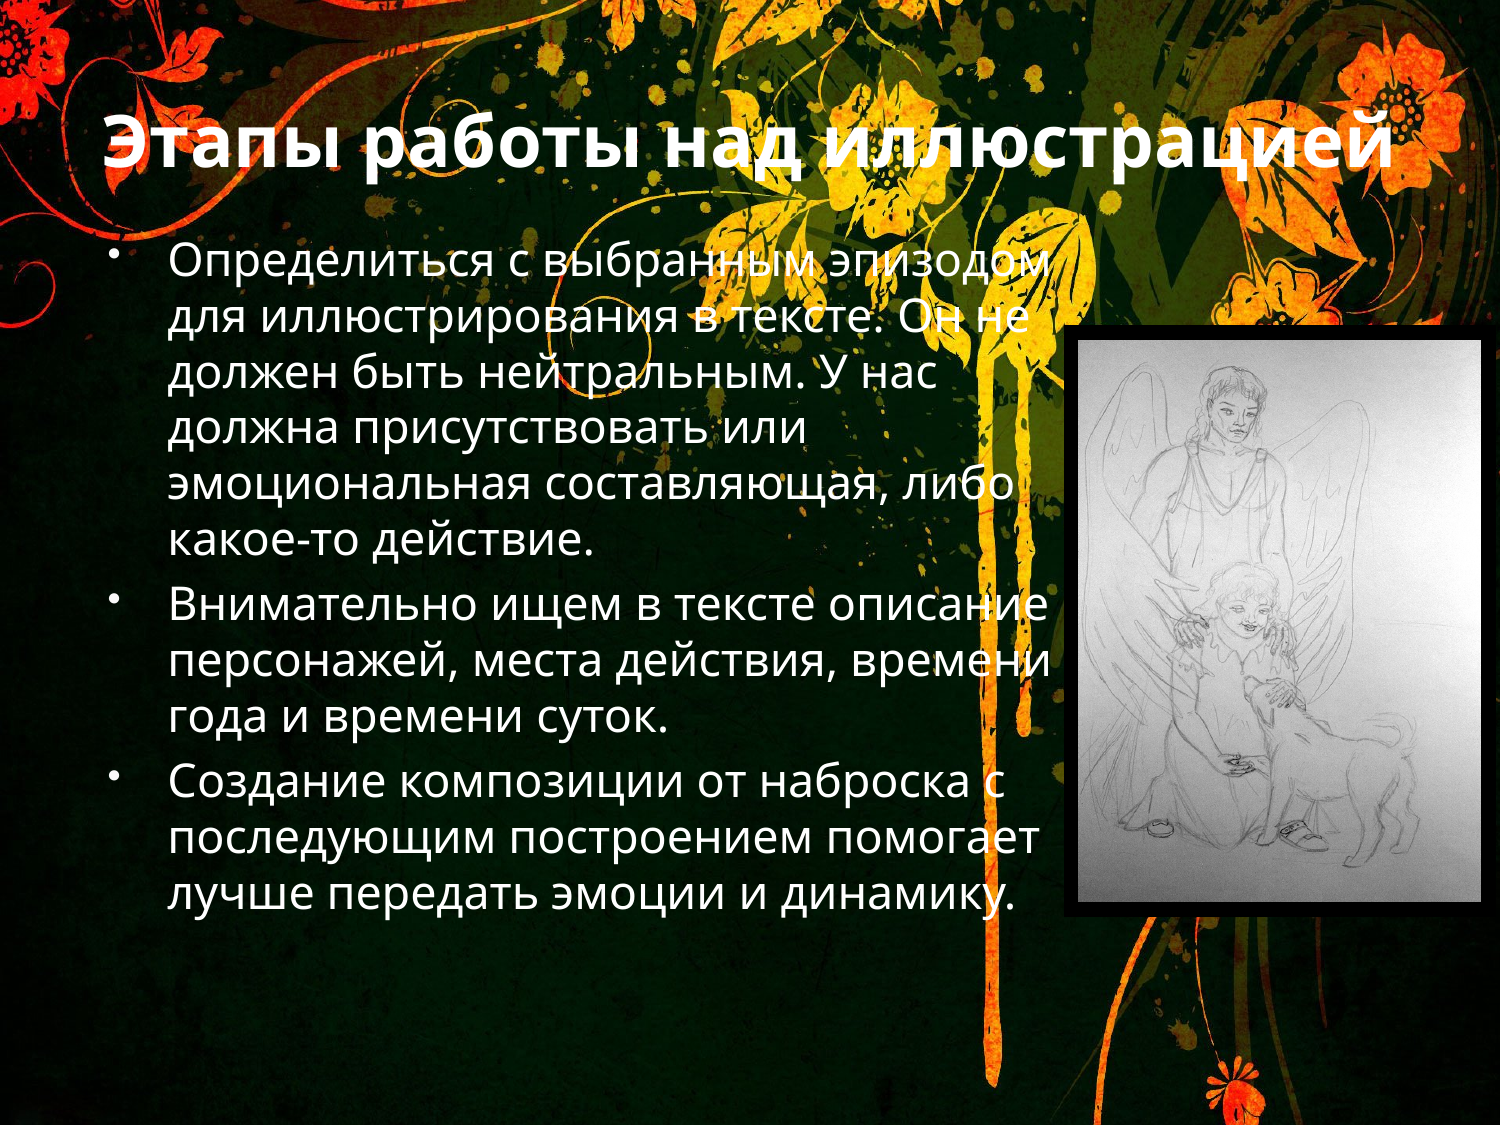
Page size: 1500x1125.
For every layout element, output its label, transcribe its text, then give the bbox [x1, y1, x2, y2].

title Этапы работы над иллюстрацией [75, 45, 1425, 233]
picture [0, 0, 1500, 1125]
list Определиться с выбранным эпизодом для иллюстрирования в тексте. Он не должен быть нейтральным. У нас должна присутствовать или эмоциональная составляющая, либо какое-то действие. Внимательно ищем в тексте описание персонажей, места действия, времени года и времени суток. Создание композиции от наброска с последующим построением помогает лучше передать эмоции и динамику. [75, 222, 1079, 1079]
